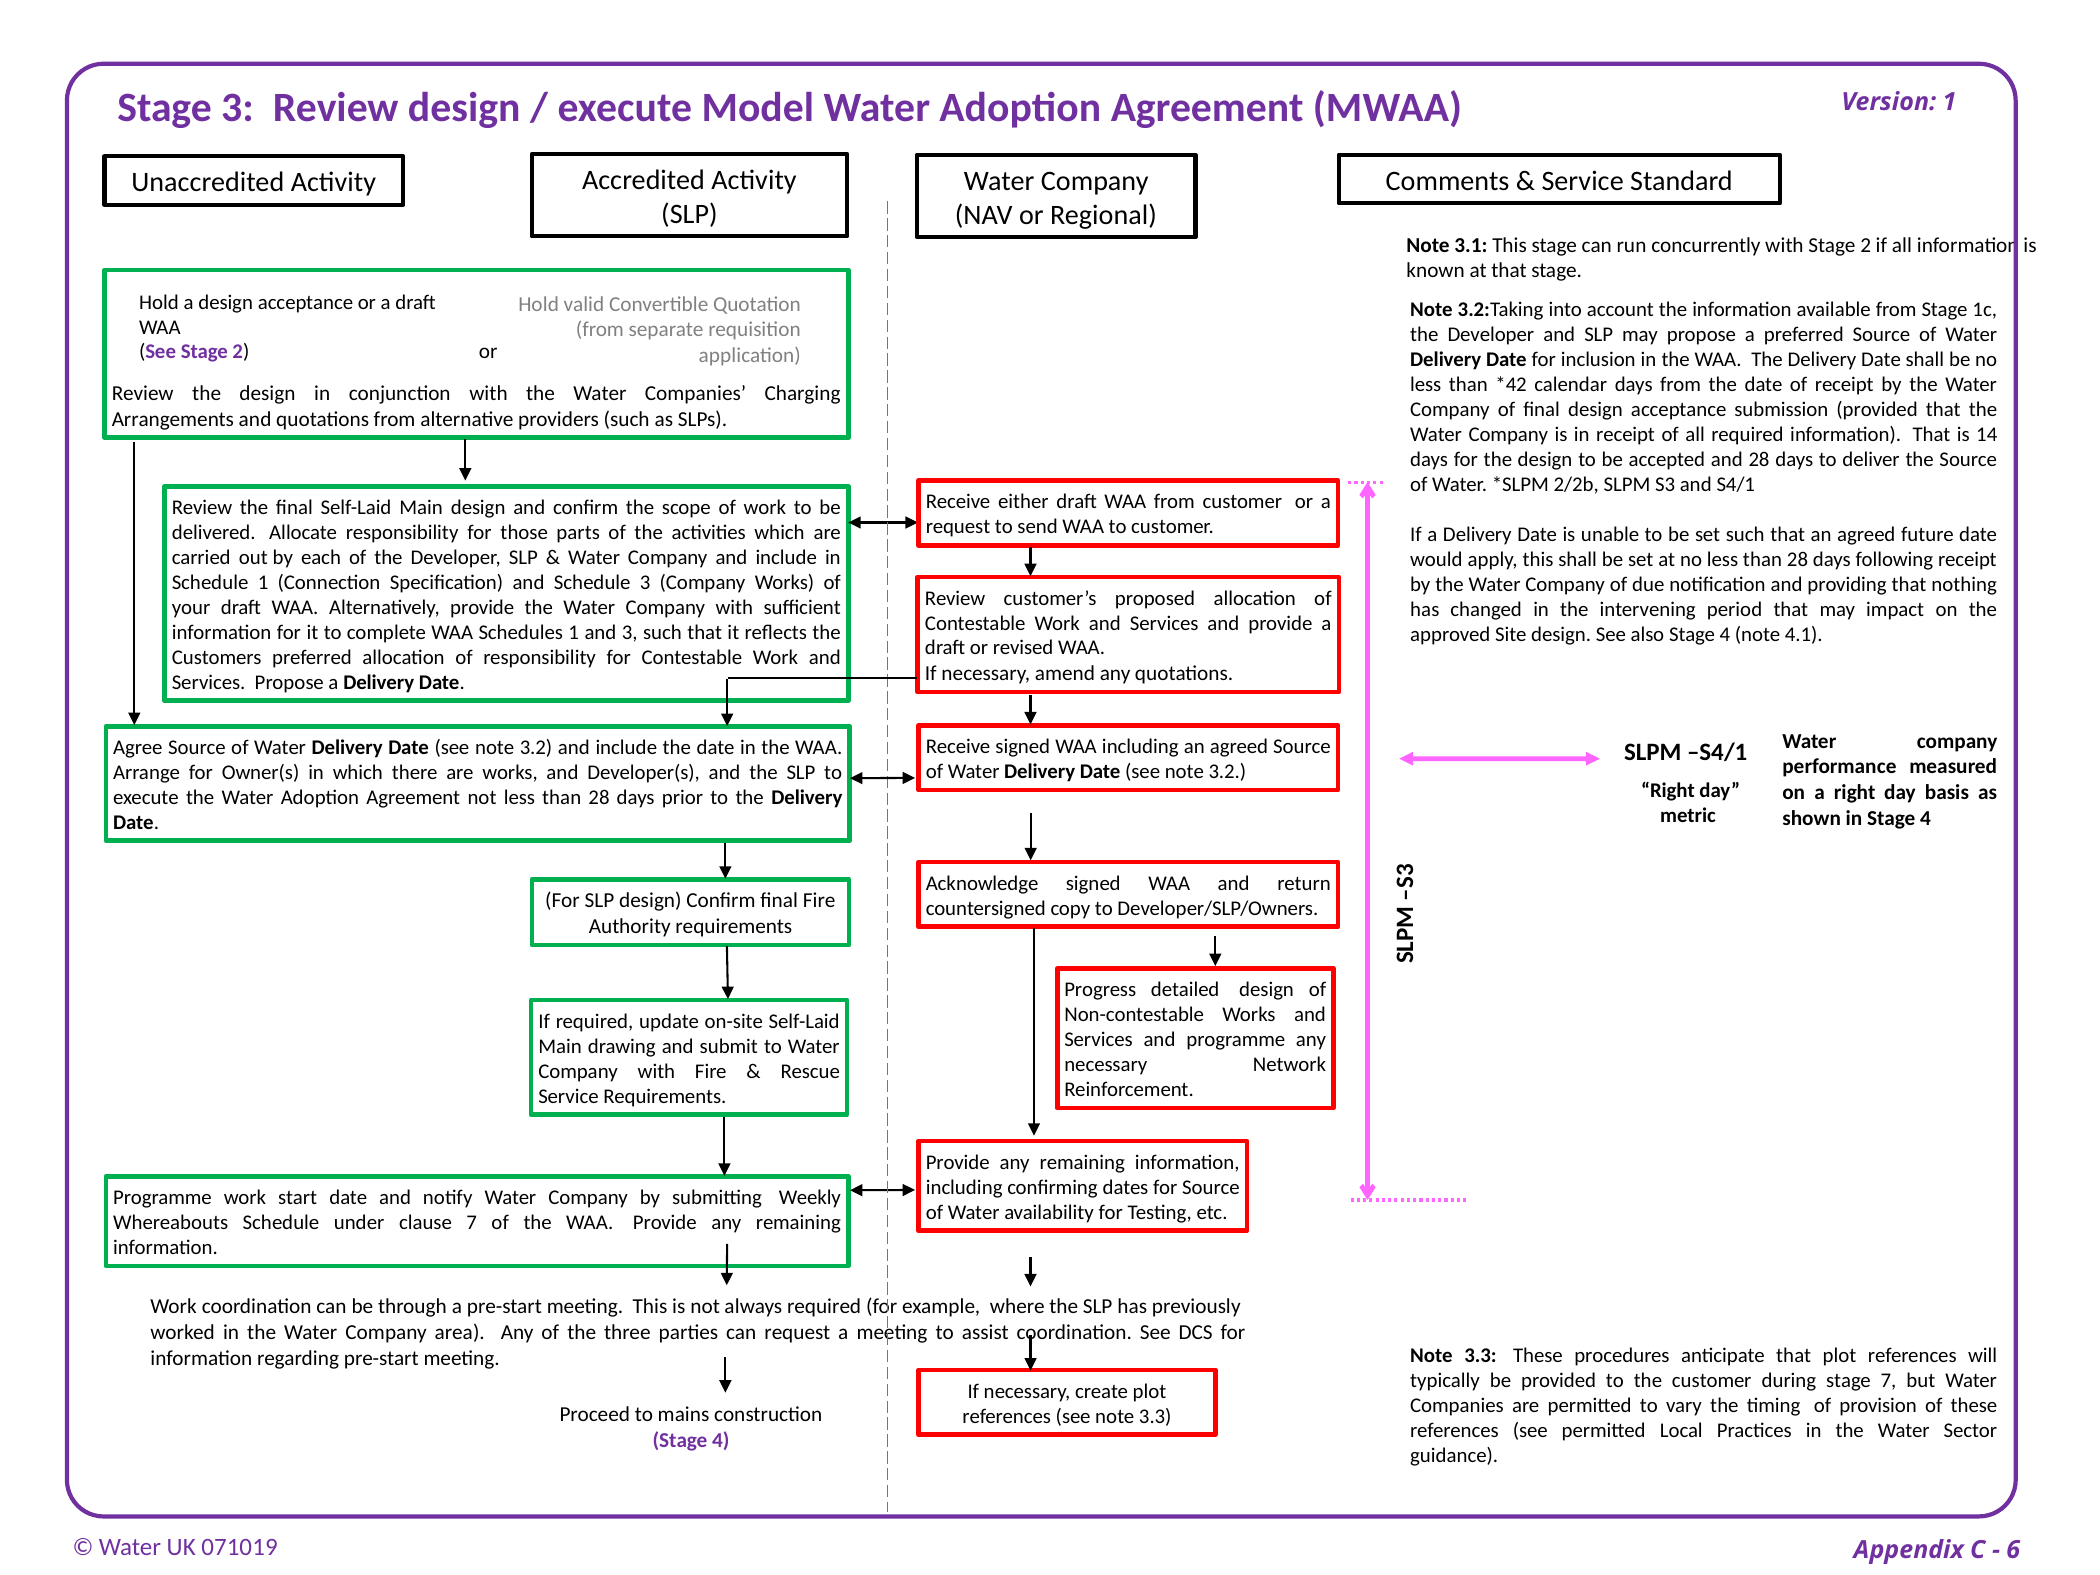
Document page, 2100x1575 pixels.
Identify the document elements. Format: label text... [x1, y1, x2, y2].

text_box Note 3.3: These procedures anticipate that plot references will typically be provided to the customer during stage 7, but Water Companies are permitted to vary the timing of provision of these references (see permitted Local Practices in the Water Sector guidance). [1402, 1334, 2005, 1475]
text_box [726, 106, 757, 153]
text_box Water company performance measured on a right day basis as shown in Stage 4 [1775, 719, 2005, 837]
text_box SLPM –S3 [1380, 795, 1426, 972]
text_box Hold a design acceptance or a draft WAA (See Stage 2) [131, 280, 471, 371]
text_box Unaccredited Activity [104, 156, 404, 205]
text_box Accredited Activity (SLP) [531, 153, 848, 237]
text_box Comments & Service Standard [1338, 154, 1781, 204]
text_box Appendix C - 6 [1772, 1509, 2091, 1575]
text_box © Water UK 071019 [11, 1506, 330, 1572]
text_box SLPM –S4/1 [1616, 728, 1758, 768]
text_box [64, 61, 2018, 1519]
text_box Water Company (NAV or Regional) [916, 154, 1196, 238]
text_box Version: 1 [1734, 60, 2053, 126]
text_box Note 3.2:Taking into account the information available from Stage 1c, the Developer and SLP may propose a preferred Source of Water Delivery Date for inclusion in the WAA. The Delivery Date shall be no less than *42 calendar days from the date of receipt by the Water Company of final design acceptance submission (provided that the Water Company is in receipt of all required information). That is 14 days for the design to be accepted and 28 days to deliver the Source of Water. *SLPM 2/2b, SLPM S3 and S4/1 If a Delivery Date is unable to be set such that an agreed future date would apply, this shall be set at no less than 28 days following receipt by the Water Company of due notification and providing that nothing has changed in the intervening period that may impact on the approved Site design. See also Stage 4 (note 4.1). [1402, 288, 2005, 679]
text_box Note 3.1: This stage can run concurrently with Stage 2 if all information is known at that stage. [2018, 223, 2068, 290]
text_box Stage 3: Review design / execute Model Water Adoption Agreement (MWAA) [102, 72, 1478, 138]
text_box Receive either draft WAA from customer or a request to send WAA to customer. [918, 480, 1339, 546]
text_box Review customer’s proposed allocation of Contestable Work and Services and provide a draft or revised WAA. If necessary, amend any quotations. [917, 576, 1339, 693]
text_box “Right day” metric [1605, 768, 1775, 834]
text_box or [471, 329, 537, 370]
